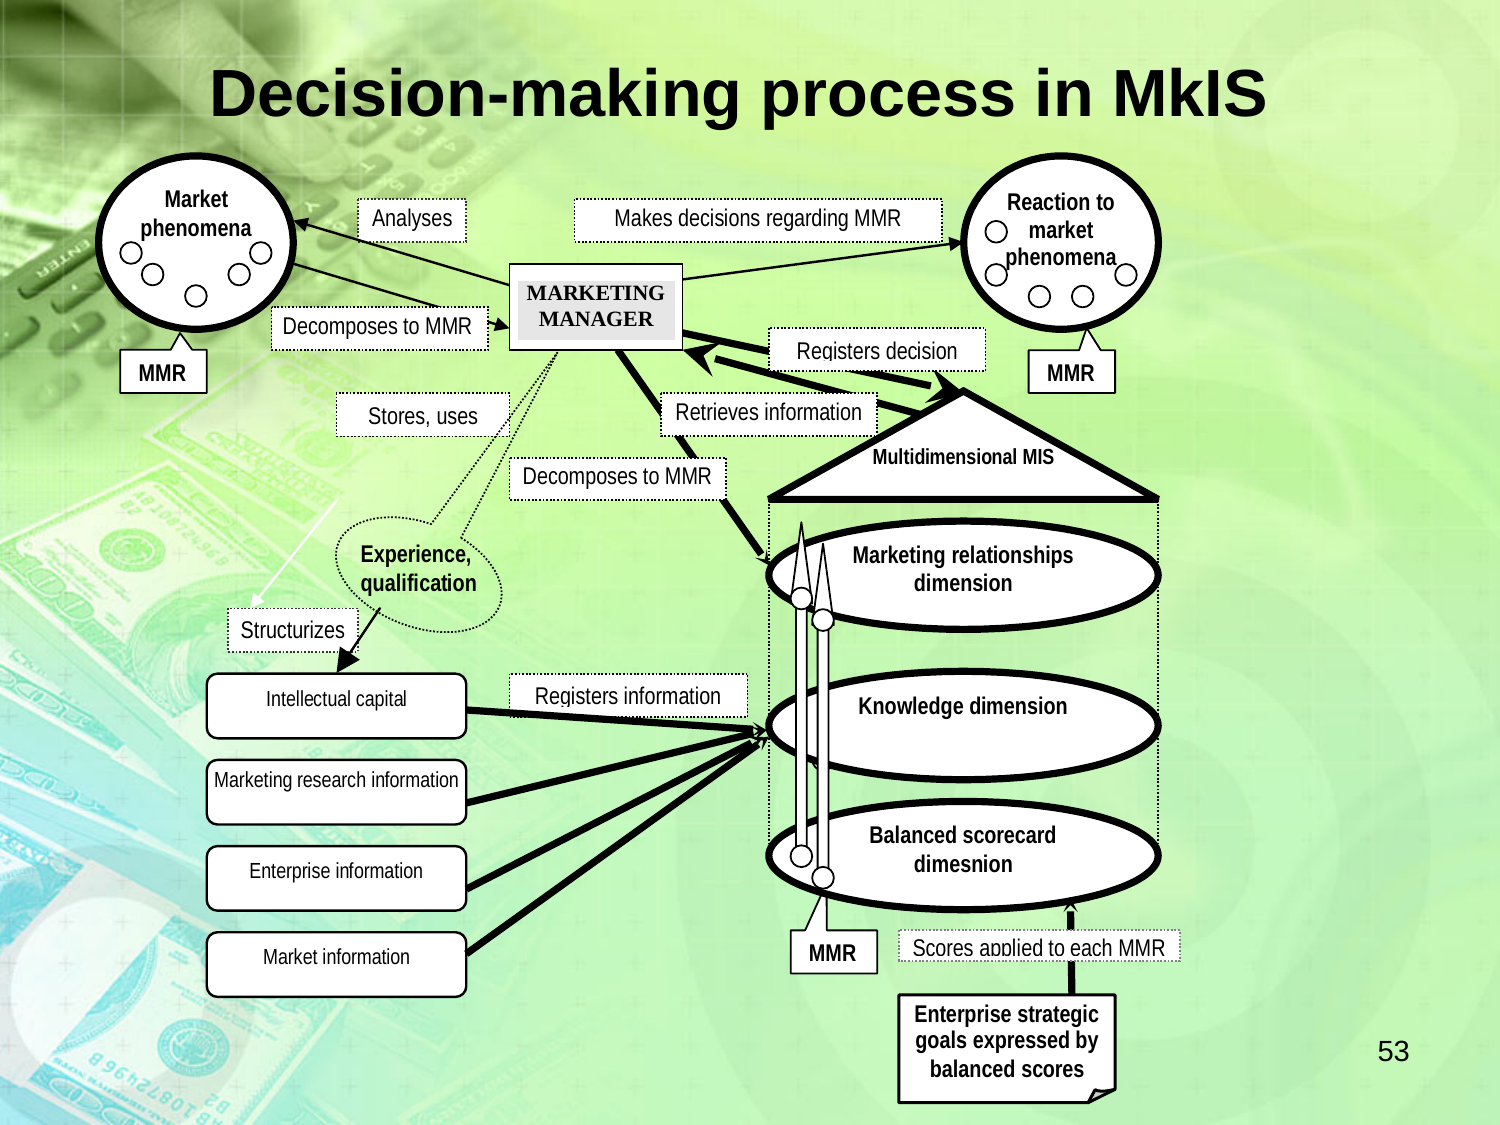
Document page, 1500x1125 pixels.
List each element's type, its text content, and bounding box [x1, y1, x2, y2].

picture [0, 0, 1500, 1125]
slide_number 53 [1237, 1024, 1425, 1103]
title Decision-making process in MkIS [1237, 44, 1480, 138]
